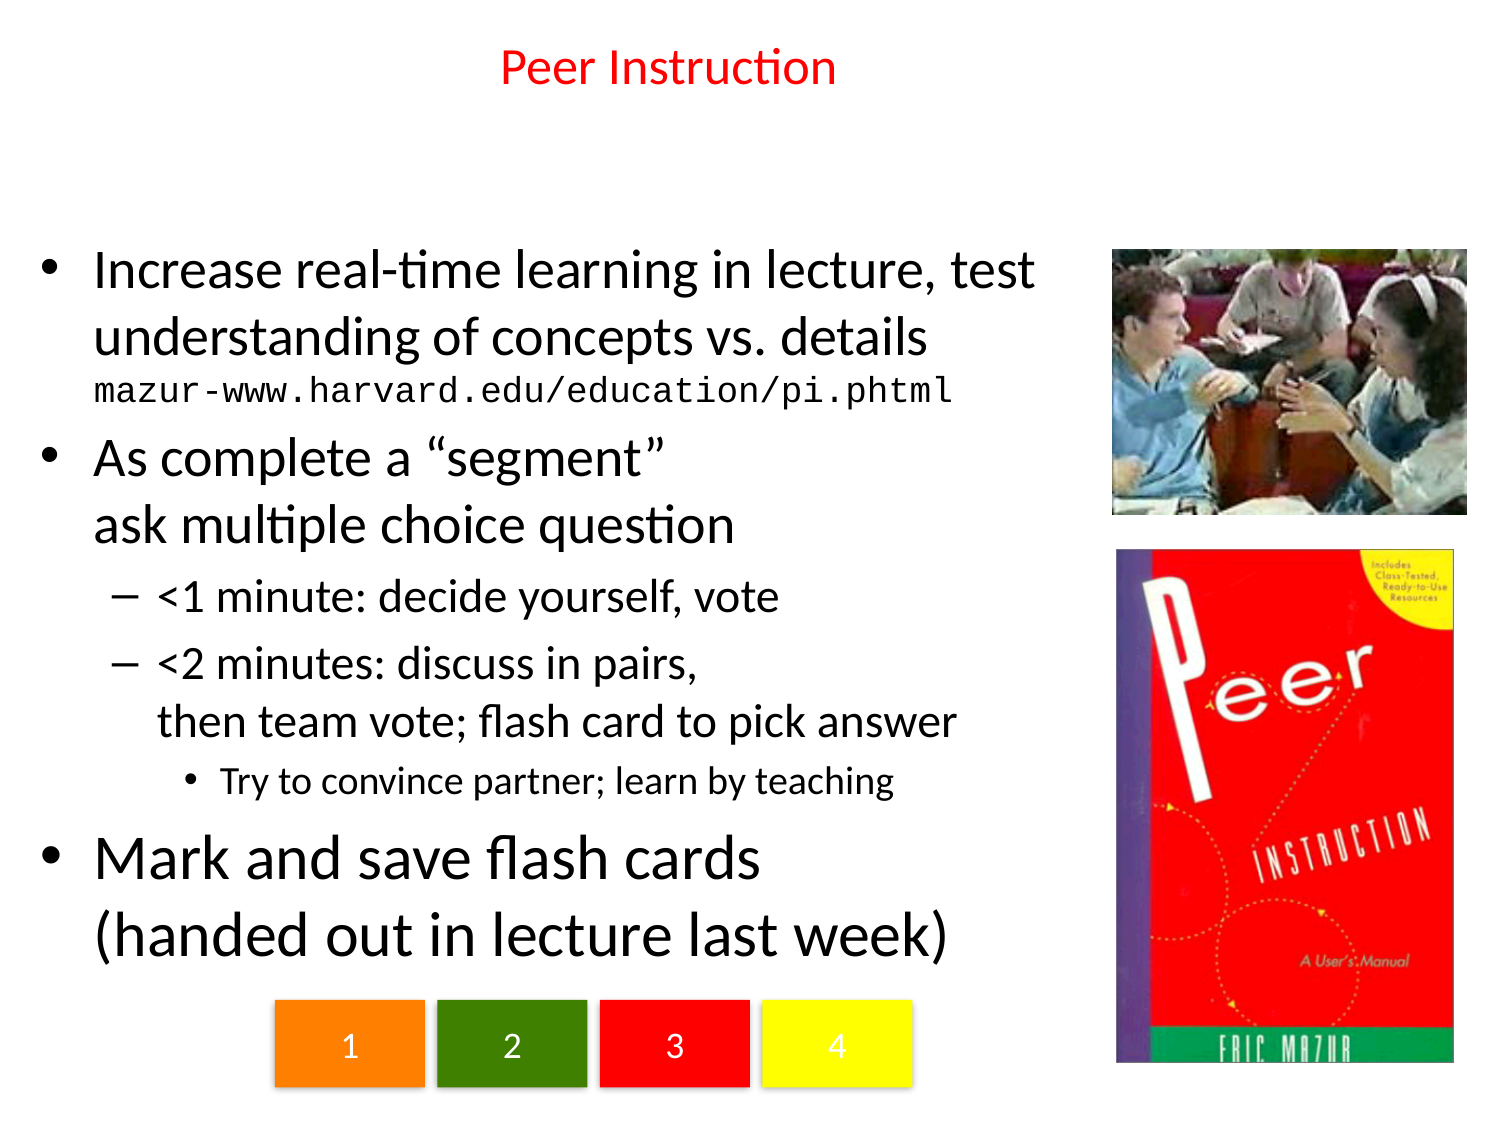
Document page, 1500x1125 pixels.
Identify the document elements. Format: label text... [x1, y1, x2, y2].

text_box 3 [599, 999, 751, 1088]
picture [1112, 249, 1467, 515]
picture [1116, 549, 1454, 1063]
text_box 1 [274, 999, 426, 1088]
list Increase real-time learning in lecture, test understanding of concepts vs. details mazur-www.harvard.edu/education/pi.phtml As complete a “segment” ask multiple choice question <1 minute: decide yourself, vote <2 minutes: discuss in pairs, then team vote; flash card to pick answer Try to convince partner; learn by teaching Mark and save flash cards (handed out in lecture last week) [24, 224, 1125, 984]
text_box 2 [437, 999, 588, 1088]
text_box 4 [762, 999, 913, 1088]
title Peer Instruction [125, 24, 1213, 103]
